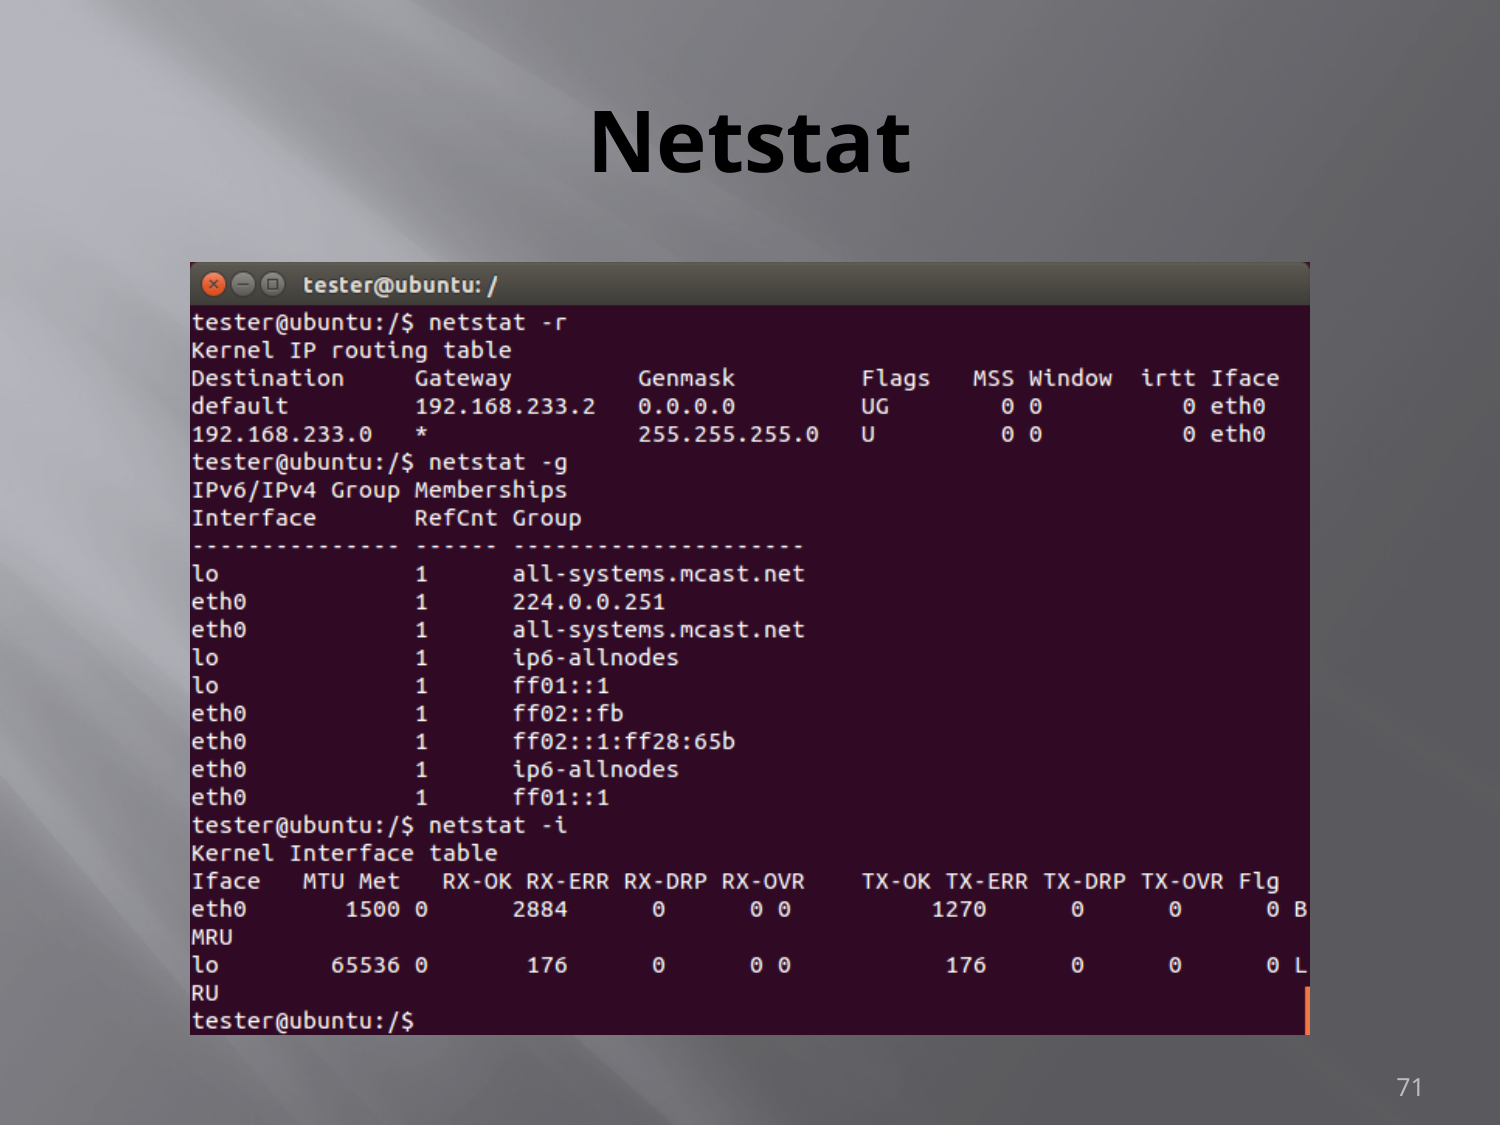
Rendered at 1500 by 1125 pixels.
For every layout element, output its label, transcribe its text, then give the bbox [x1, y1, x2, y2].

slide_number 71 [1299, 1052, 1425, 1113]
title Netstat [75, 45, 1425, 233]
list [189, 262, 1311, 1036]
